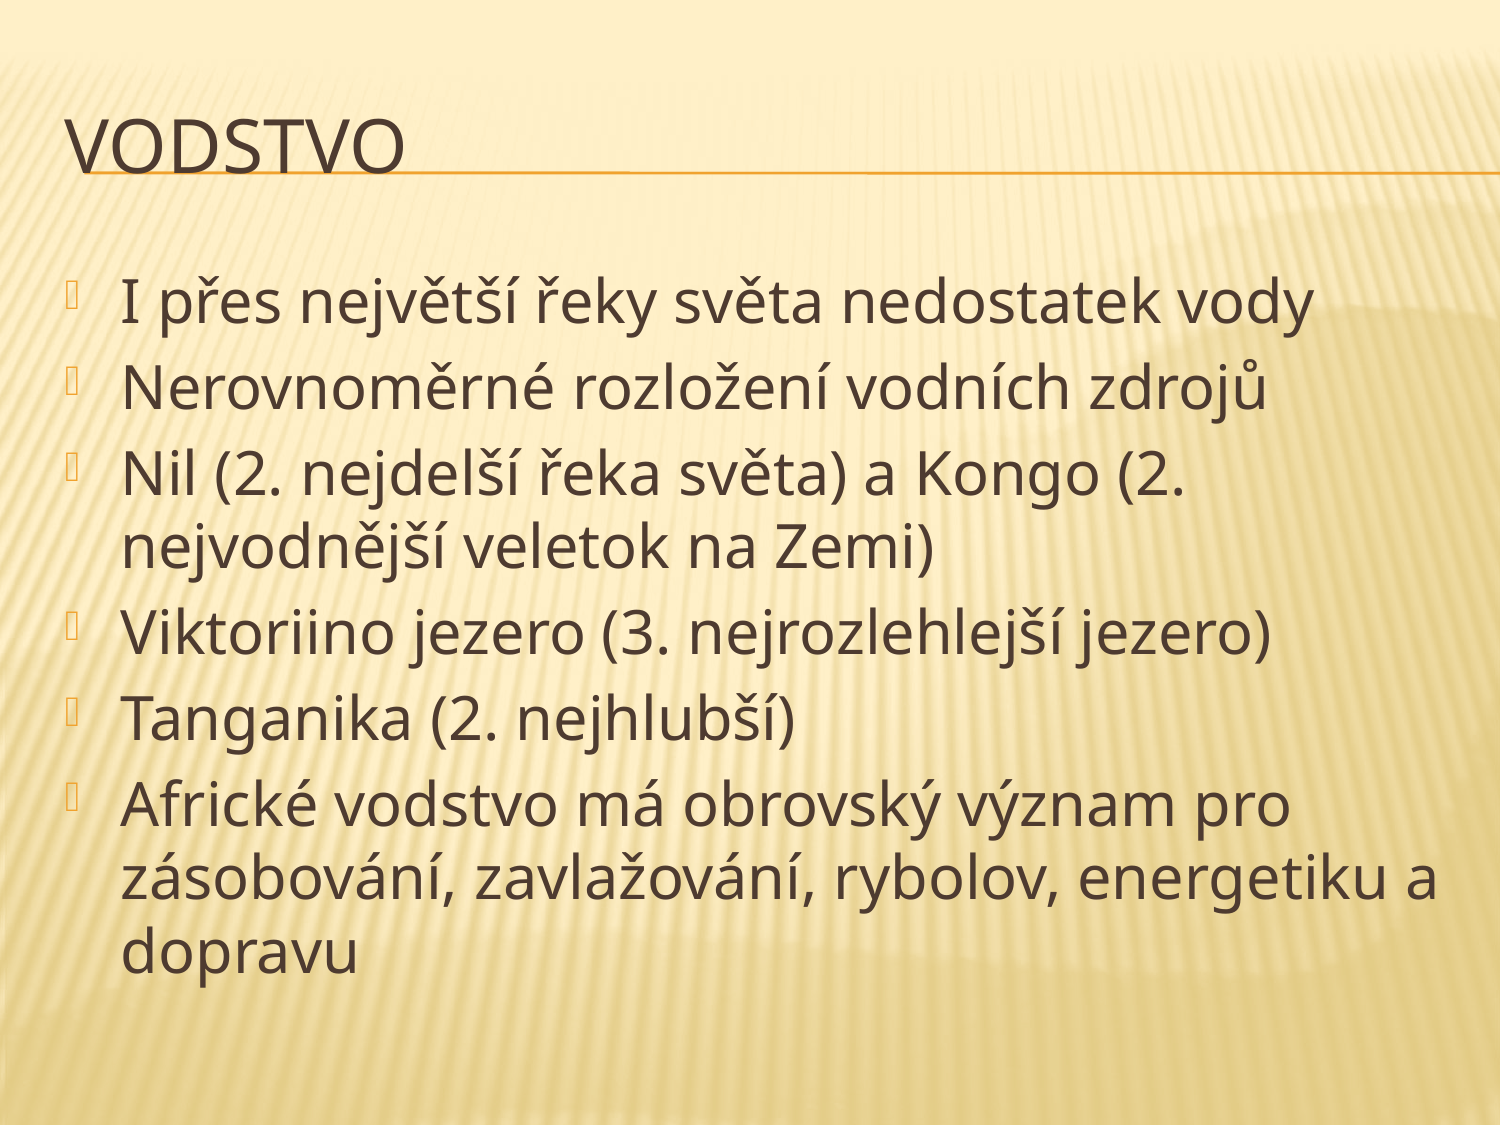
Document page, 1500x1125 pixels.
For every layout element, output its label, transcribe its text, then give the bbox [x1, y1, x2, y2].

title Vodstvo [50, 75, 1475, 213]
list I přes největší řeky světa nedostatek vody Nerovnoměrné rozložení vodních zdrojů Nil (2. nejdelší řeka světa) a Kongo (2. nejvodnější veletok na Zemi) Viktoriino jezero (3. nejrozlehlejší jezero) Tanganika (2. nejhlubší) Africké vodstvo má obrovský význam pro zásobování, zavlažování, rybolov, energetiku a dopravu [50, 254, 1475, 998]
